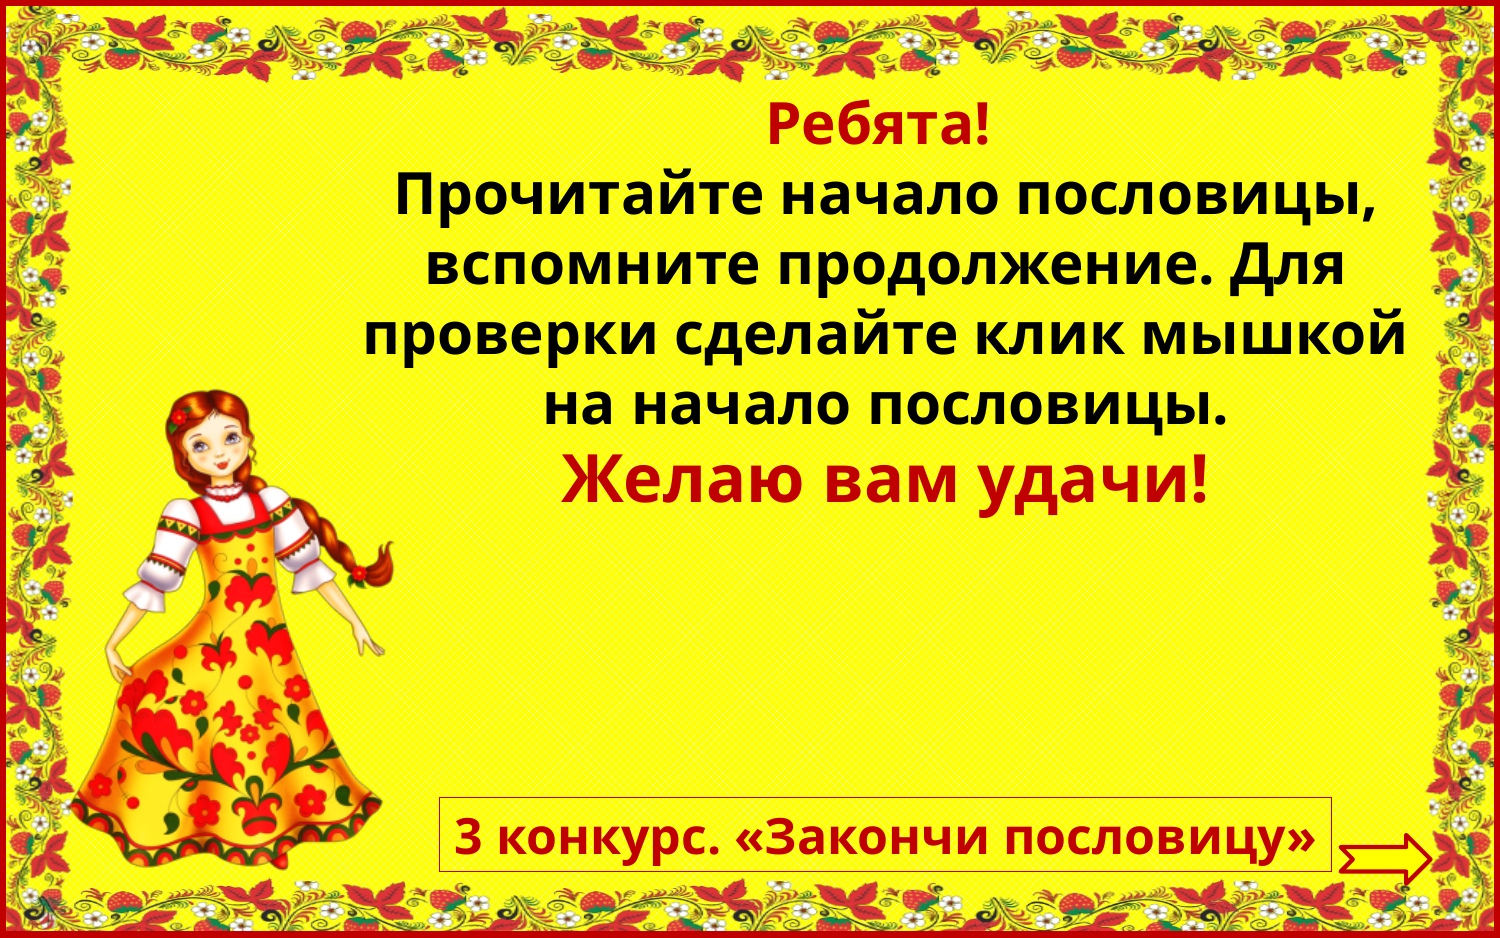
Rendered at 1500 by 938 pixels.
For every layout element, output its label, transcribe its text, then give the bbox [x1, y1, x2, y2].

picture [6, 153, 70, 328]
picture [6, 309, 1494, 931]
picture [1378, 625, 1494, 801]
picture [6, 6, 122, 172]
picture [1428, 465, 1494, 624]
text_box 3 конкурс. «Закончи пословицу» [439, 797, 1332, 872]
text_box Ребята! Прочитайте начало пословицы, вспомните продолжение. Для проверки сделайте клик мышкой на начало пословицы. Желаю вам удачи! [336, 78, 1435, 594]
text_box [1338, 832, 1433, 886]
picture [1435, 153, 1494, 328]
picture [1378, 6, 1494, 152]
picture [123, 6, 1377, 127]
picture [1435, 329, 1494, 464]
